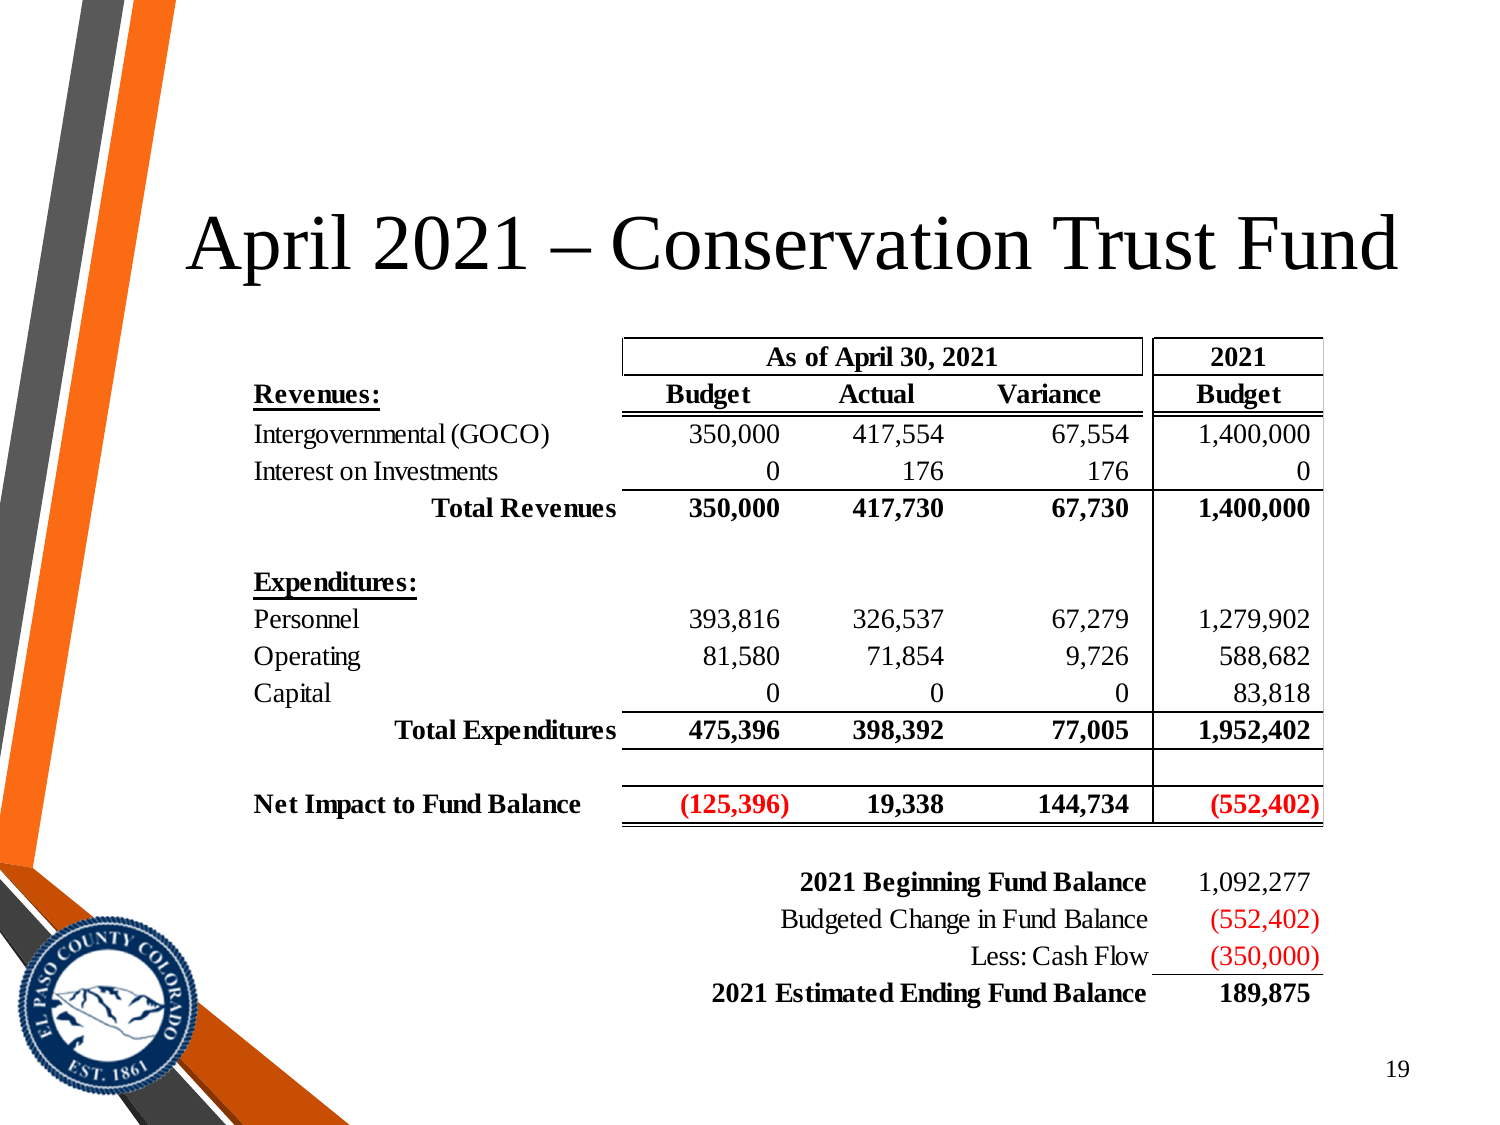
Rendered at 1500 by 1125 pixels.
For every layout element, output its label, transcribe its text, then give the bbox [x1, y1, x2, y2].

picture [16, 914, 199, 1096]
title April 2021 – Conservation Trust Fund [161, 75, 1425, 400]
slide_number 19 [1354, 1037, 1425, 1098]
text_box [247, 337, 1326, 1013]
